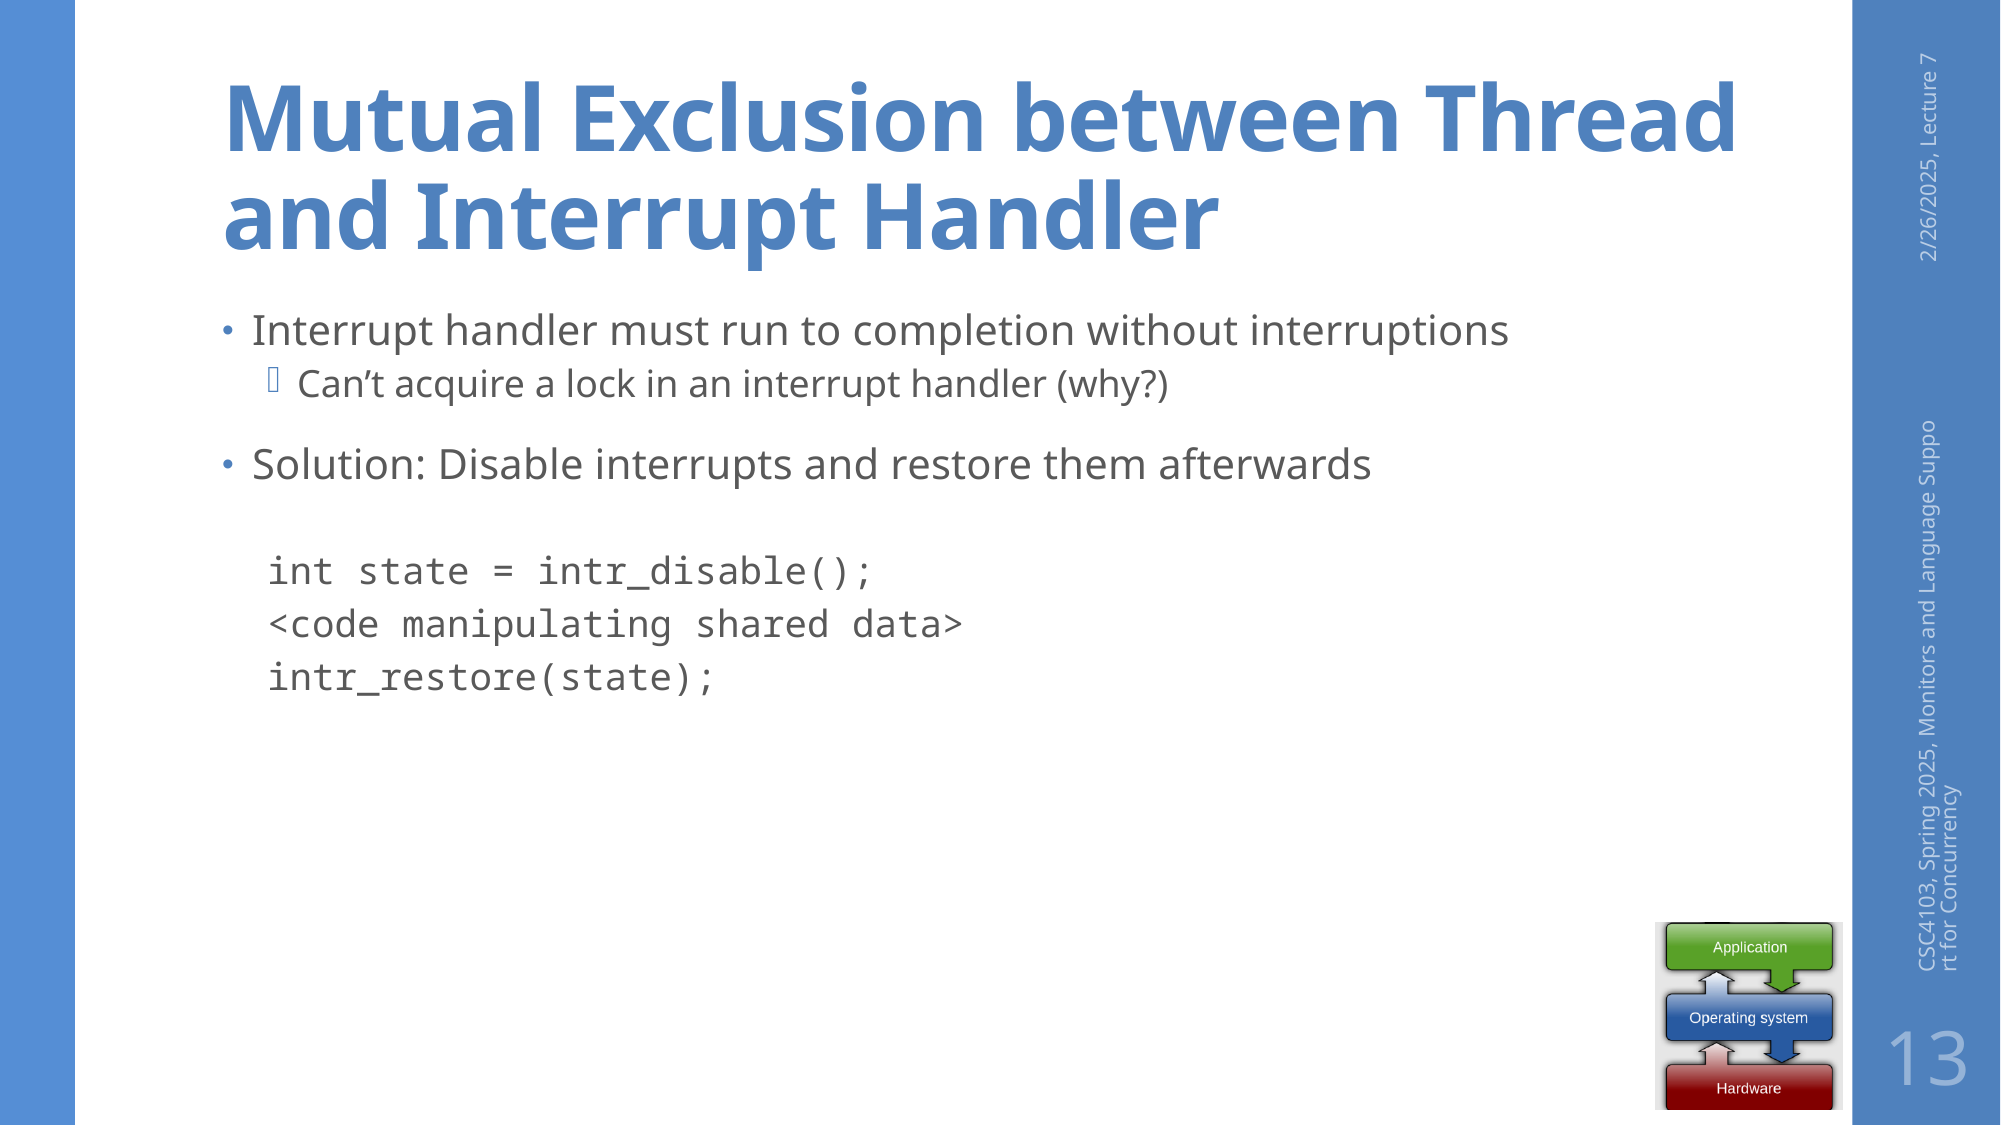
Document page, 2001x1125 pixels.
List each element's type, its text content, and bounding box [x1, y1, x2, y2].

slide_number 13 [1852, 1012, 2000, 1110]
footer CSC4103, Spring 2025, Monitors and Language Support for Concurrency [1897, 400, 1958, 988]
title Mutual Exclusion between Thread and Interrupt Handler [206, 48, 1797, 278]
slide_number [1897, 37, 1958, 351]
list Interrupt handler must run to completion without interruptions Can’t acquire a lock in an interrupt handler (why?) Solution: Disable interrupts and restore them afterwards int state = intr_disable(); <code manipulating shared data> intr_restore(state); [206, 299, 1617, 1014]
picture [1655, 922, 1843, 1110]
